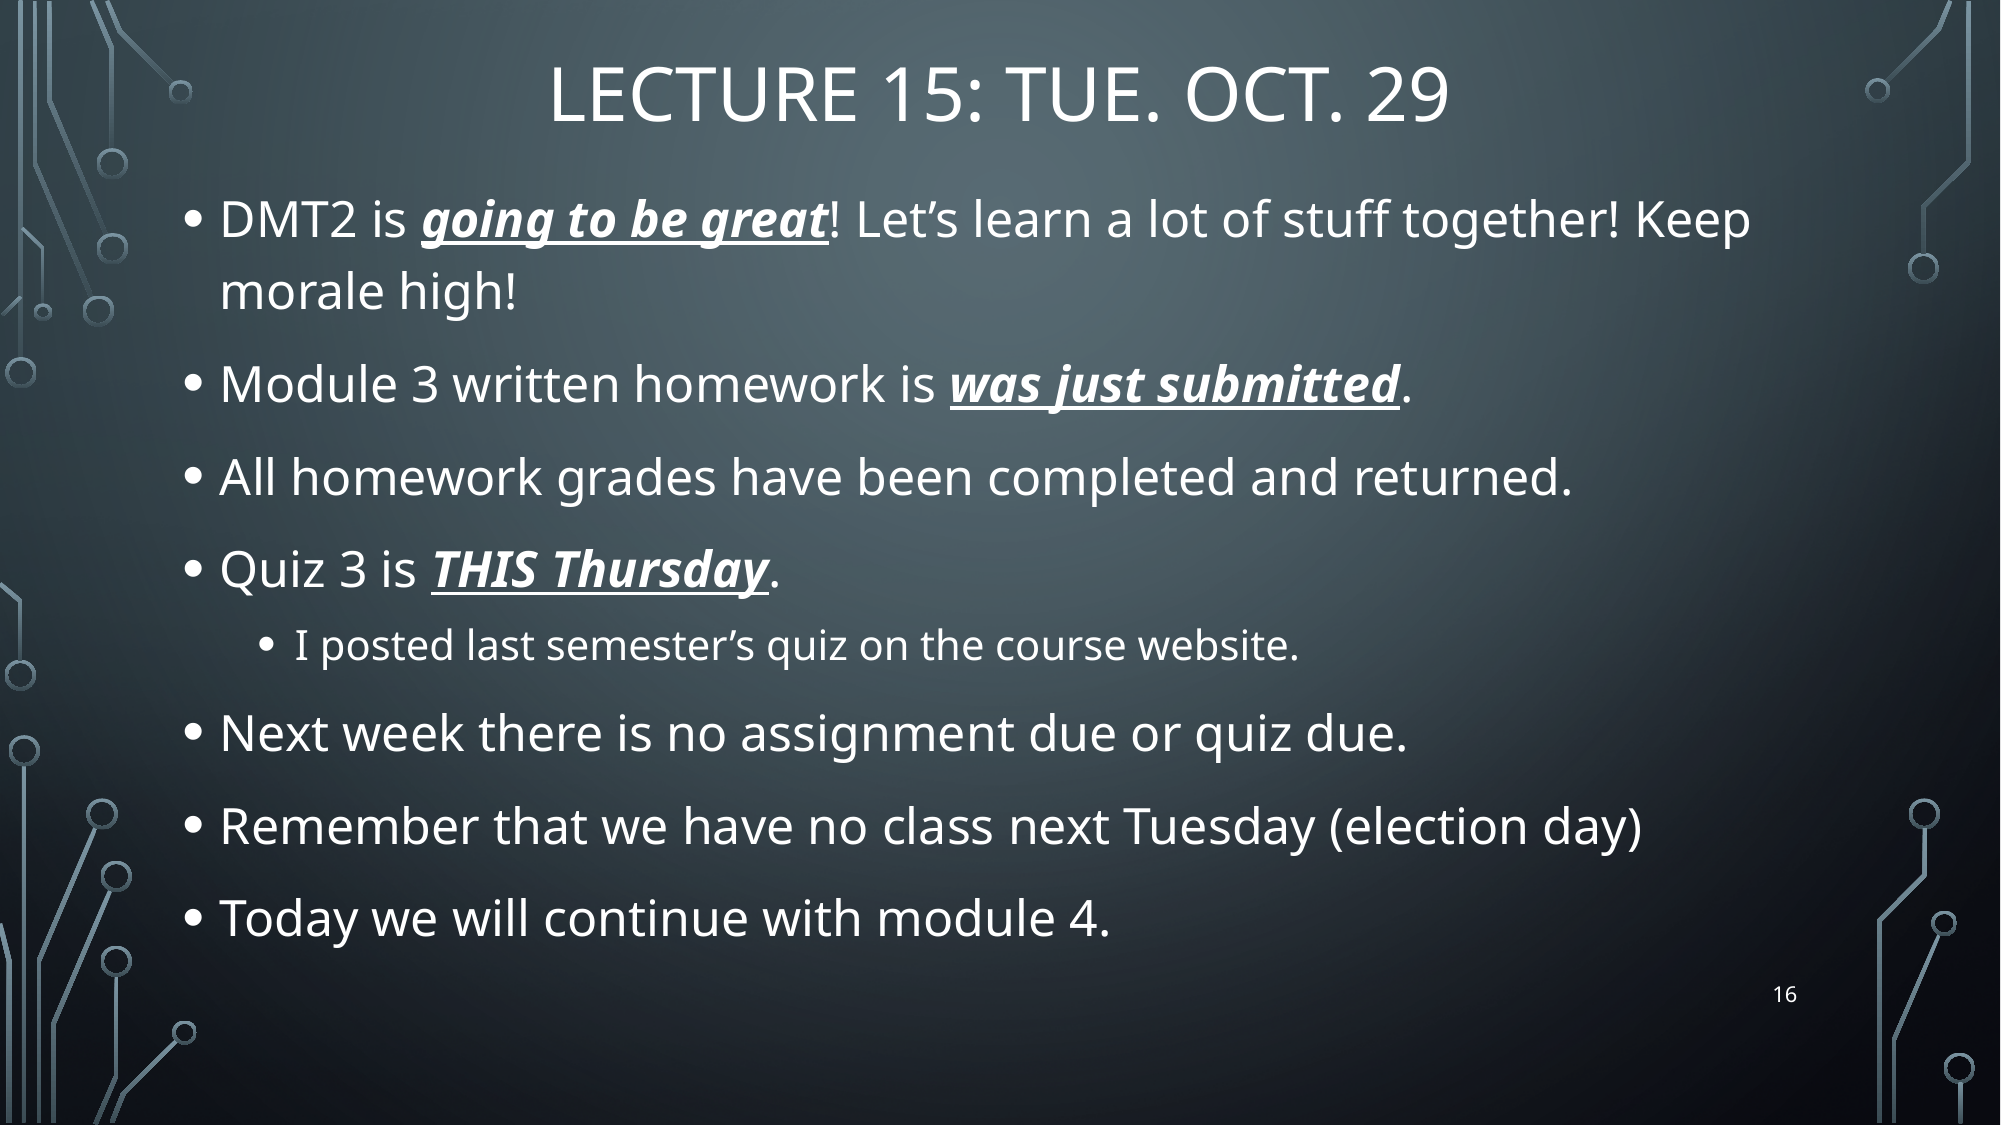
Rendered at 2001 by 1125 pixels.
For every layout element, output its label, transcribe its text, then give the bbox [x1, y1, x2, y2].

title Lecture 15: Tue. Oct. 29 [187, 46, 1813, 149]
slide_number 16 [1685, 965, 1813, 1025]
list DMT2 is going to be great! Let’s learn a lot of stuff together! Keep morale high! Module 3 written homework is was just submitted. All homework grades have been completed and returned. Quiz 3 is THIS Thursday. I posted last semester’s quiz on the course website. Next week there is no assignment due or quiz due. Remember that we have no class next Tuesday (election day) Today we will continue with module 4. [167, 168, 1842, 1040]
